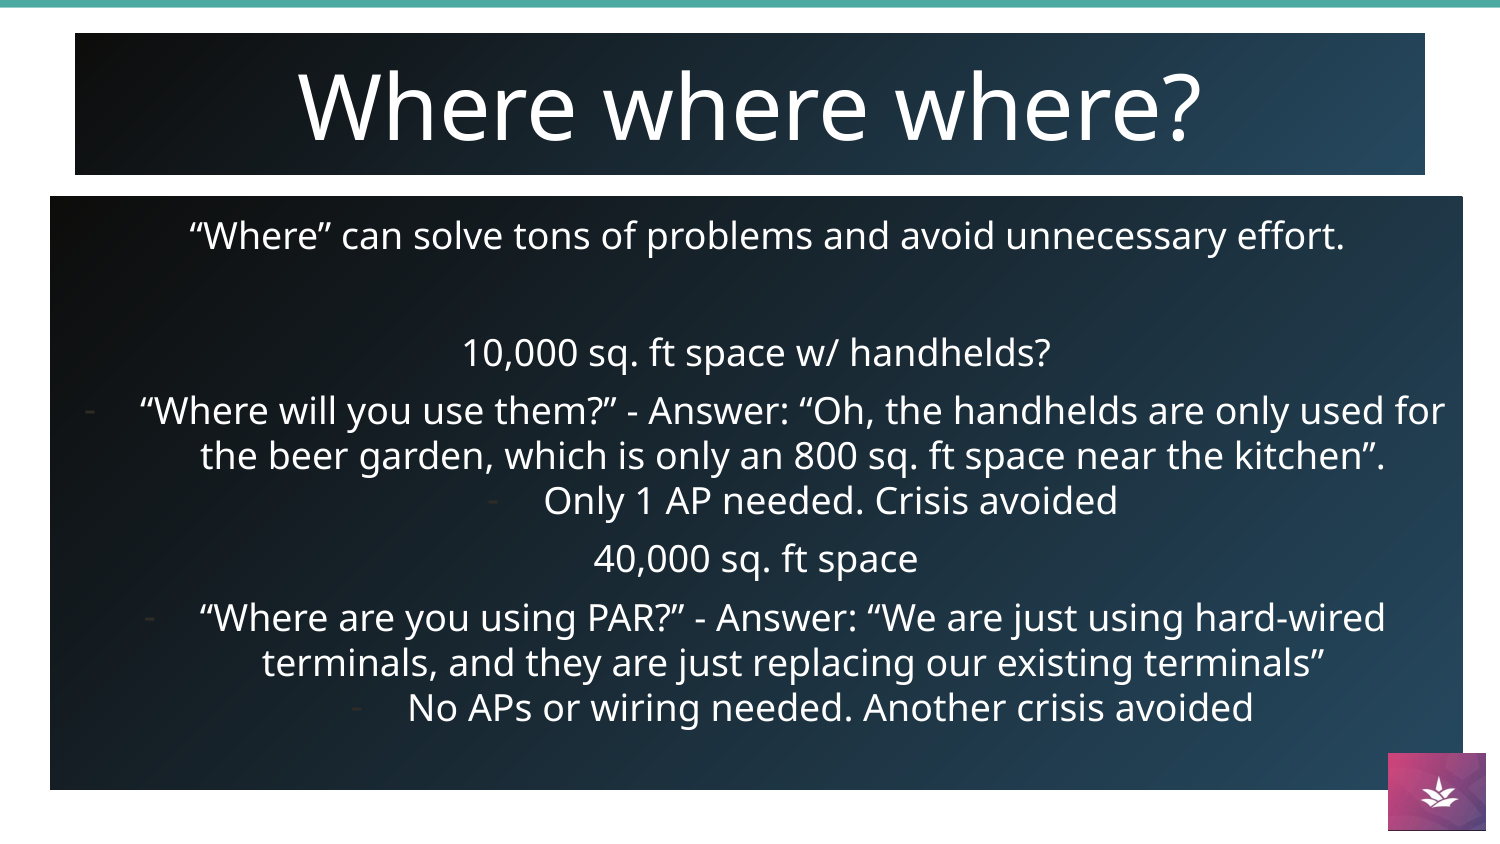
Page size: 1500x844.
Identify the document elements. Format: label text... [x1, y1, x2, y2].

title Where where where? [75, 33, 1425, 175]
picture [1388, 753, 1486, 831]
list “Where” can solve tons of problems and avoid unnecessary effort. 10,000 sq. ft space w/ handhelds? “Where will you use them?” - Answer: “Oh, the handhelds are only used for the beer garden, which is only an 800 sq. ft space near the kitchen”. Only 1 AP needed. Crisis avoided 40,000 sq. ft space “Where are you using PAR?” - Answer: “We are just using hard-wired terminals, and they are just replacing our existing terminals” No APs or wiring needed. Another crisis avoided [50, 196, 1463, 790]
